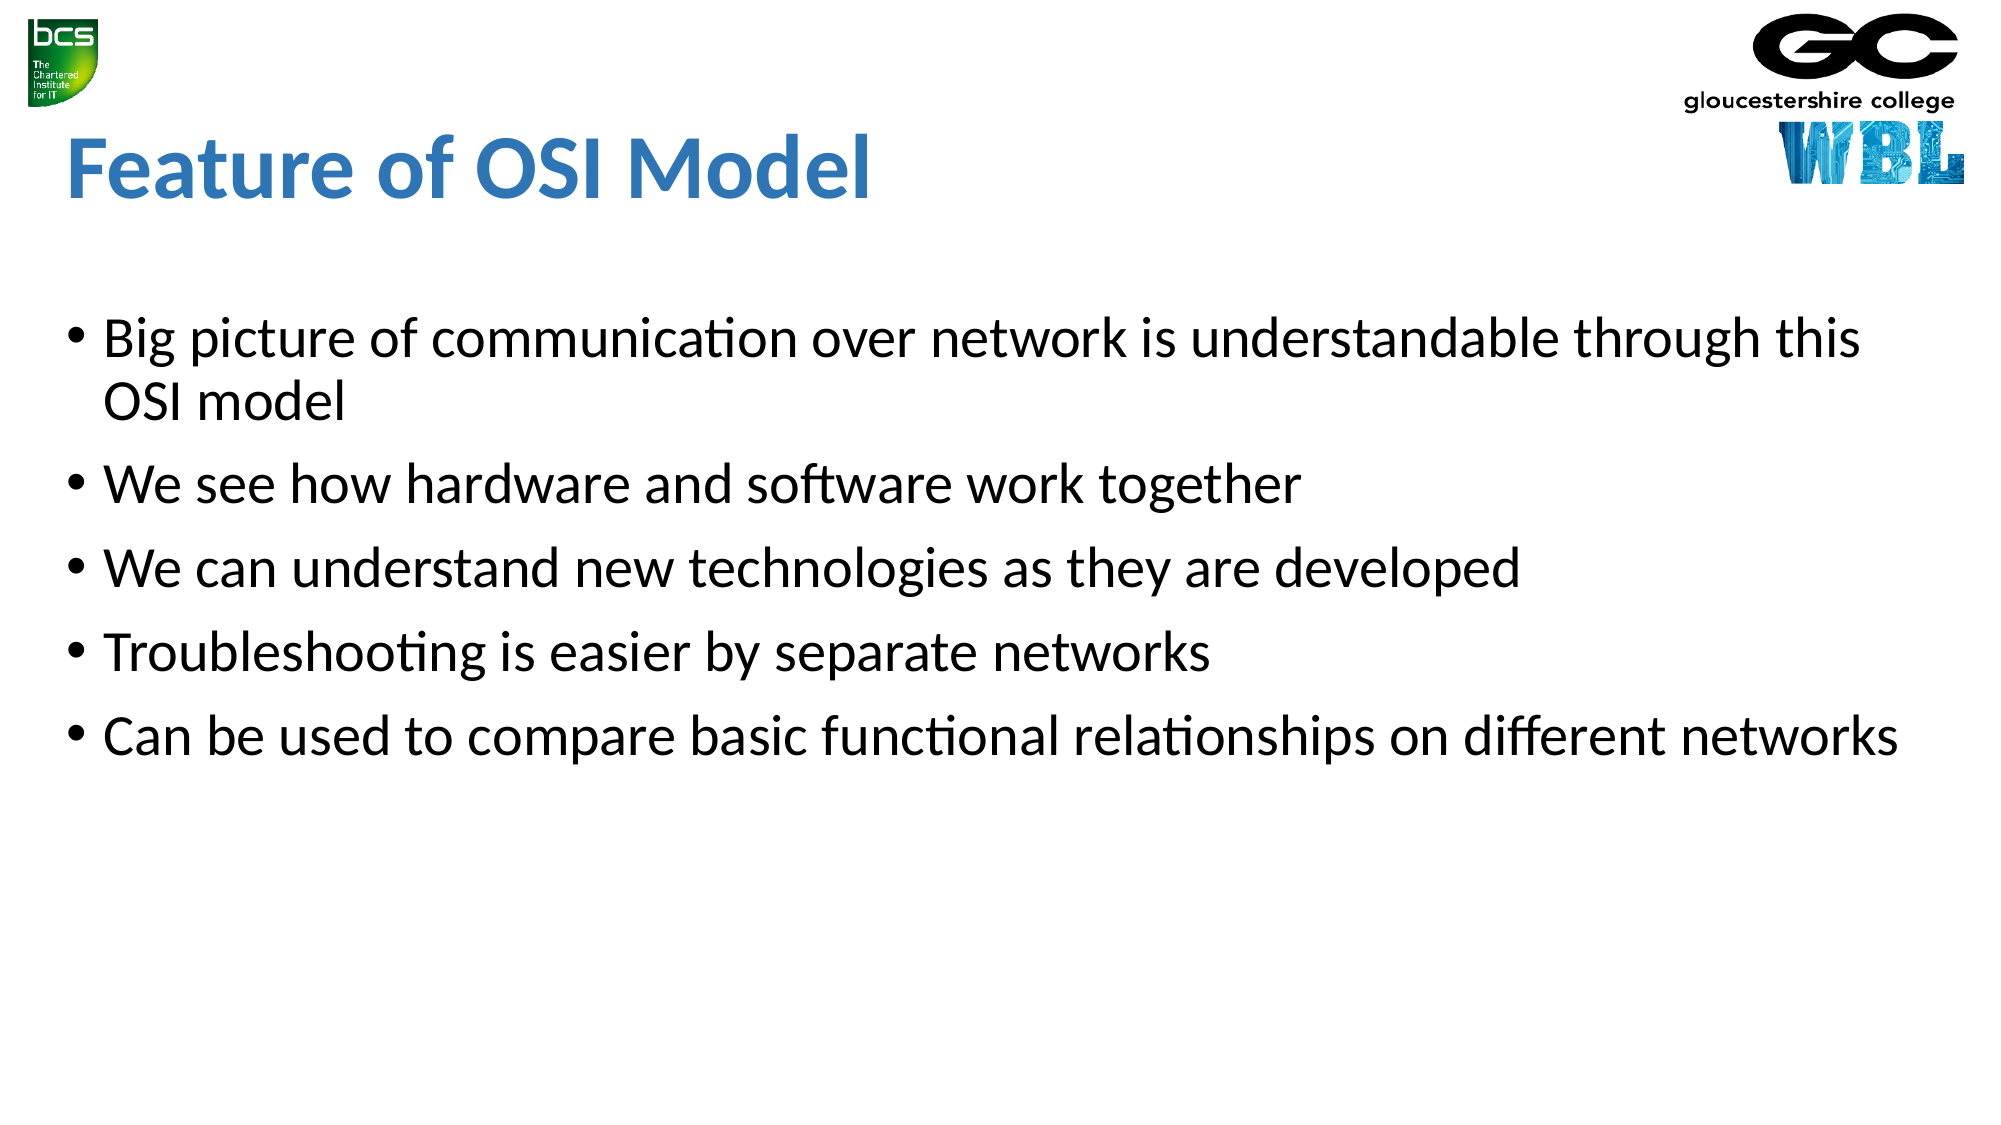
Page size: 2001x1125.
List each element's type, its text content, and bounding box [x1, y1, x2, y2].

text_box Feature of OSI Model [51, 59, 1953, 278]
text_box Big picture of communication over network is understandable through this OSI model We see how hardware and software work together We can understand new technologies as they are developed Troubleshooting is easier by separate networks Can be used to compare basic functional relationships on different networks [51, 299, 1953, 1109]
picture [1953, 163, 1959, 172]
picture [1674, 5, 1964, 155]
picture [28, 19, 98, 107]
